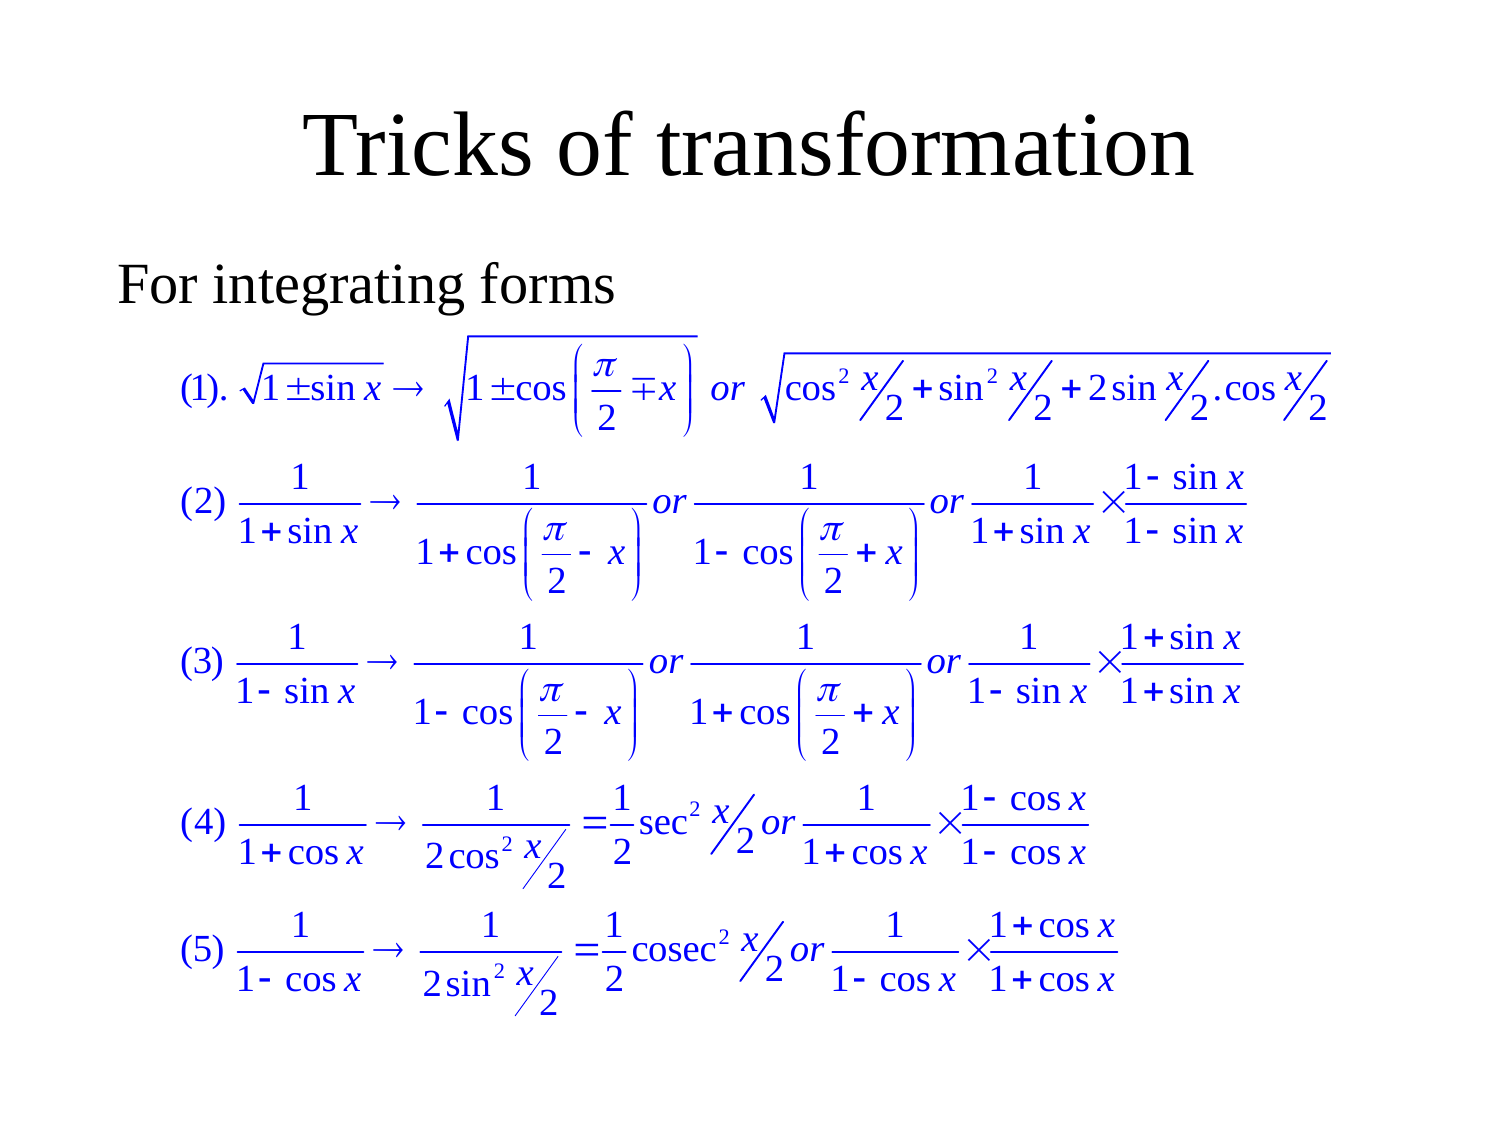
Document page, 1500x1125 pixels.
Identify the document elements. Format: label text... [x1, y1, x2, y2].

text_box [174, 328, 1340, 1026]
title Tricks of transformation [75, 45, 1425, 233]
list For integrating forms [87, 237, 1425, 1005]
